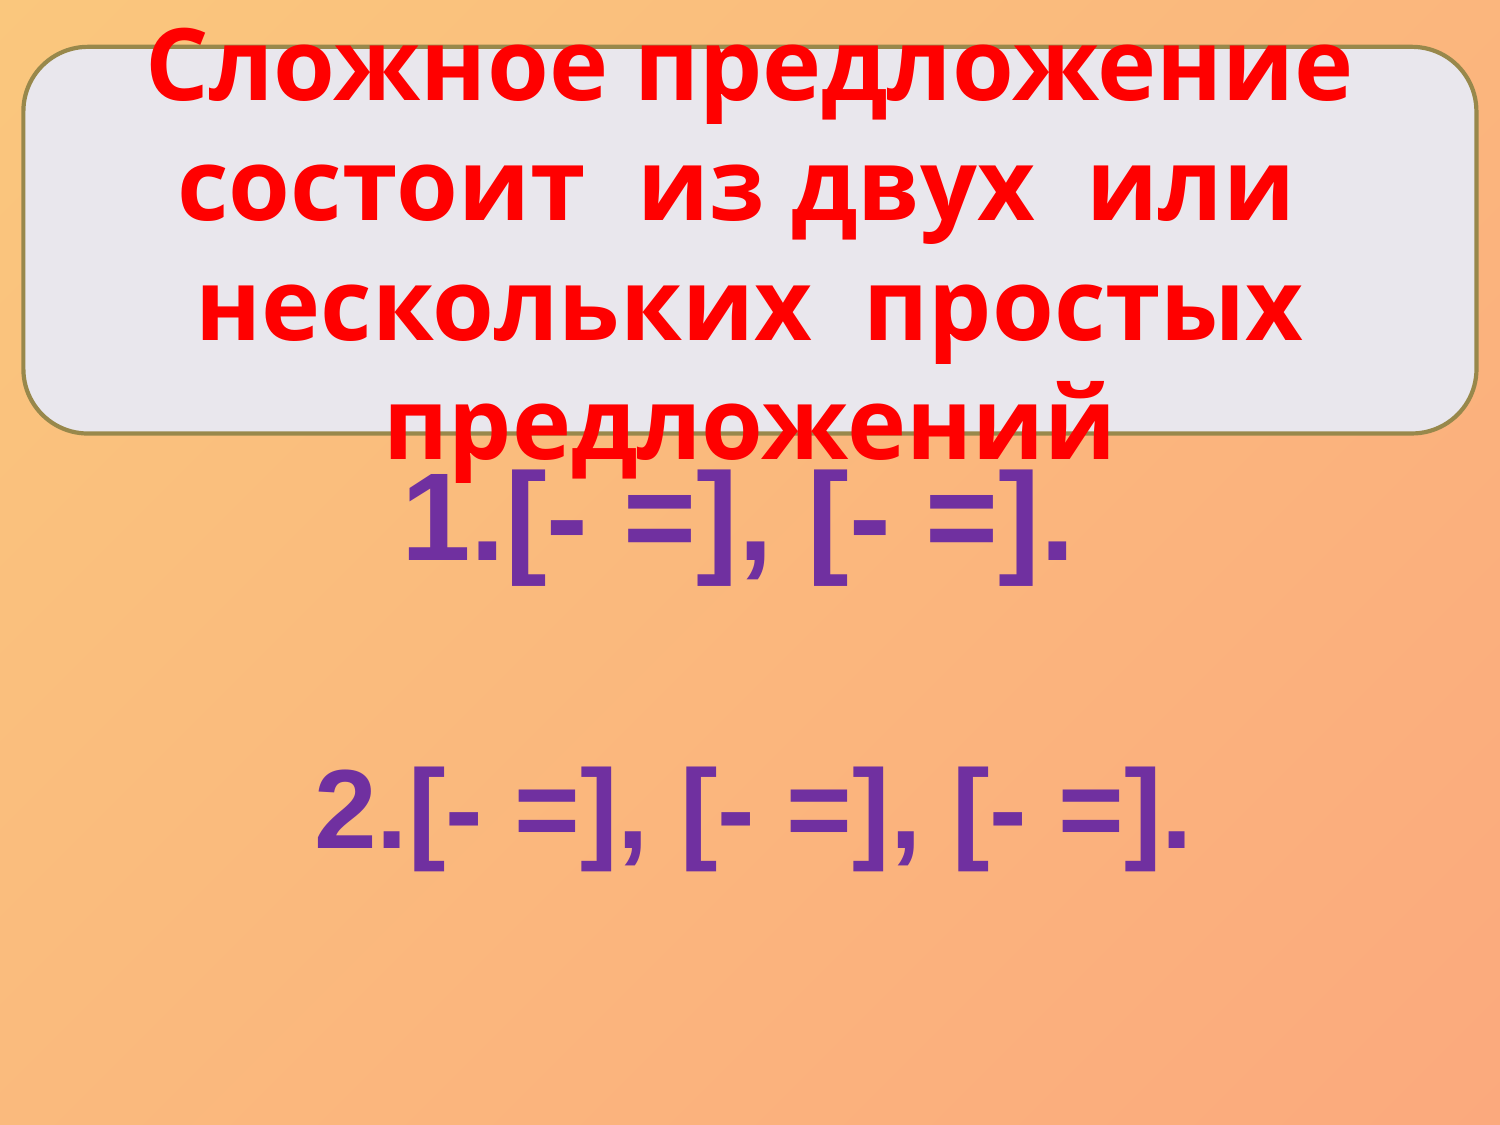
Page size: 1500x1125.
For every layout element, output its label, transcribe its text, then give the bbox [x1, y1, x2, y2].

title 1.[- =], [- =]. 2.[- =], [- =], [- =]. [0, 0, 1477, 1102]
text_box Сложное предложение состоит из двух или нескольких простых предложений [21, 44, 1479, 436]
